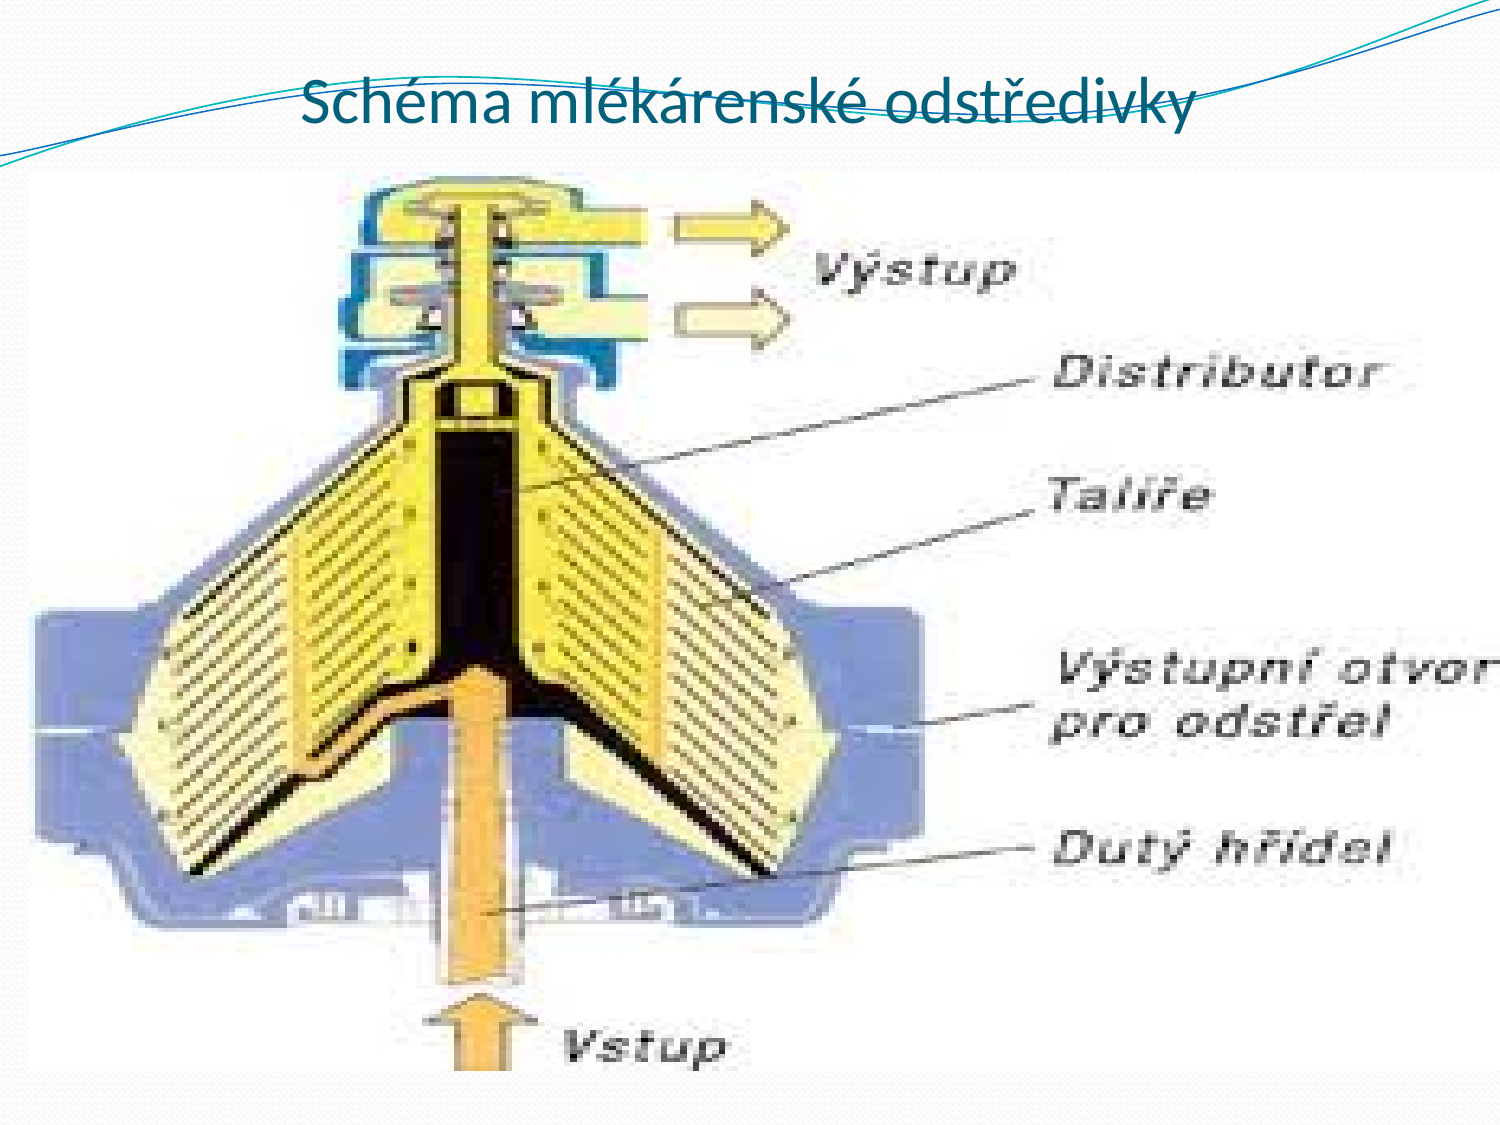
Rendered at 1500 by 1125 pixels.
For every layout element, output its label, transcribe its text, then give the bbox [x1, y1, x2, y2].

picture [29, 172, 1500, 1071]
title Schéma mlékárenské odstředivky [75, 30, 1425, 138]
